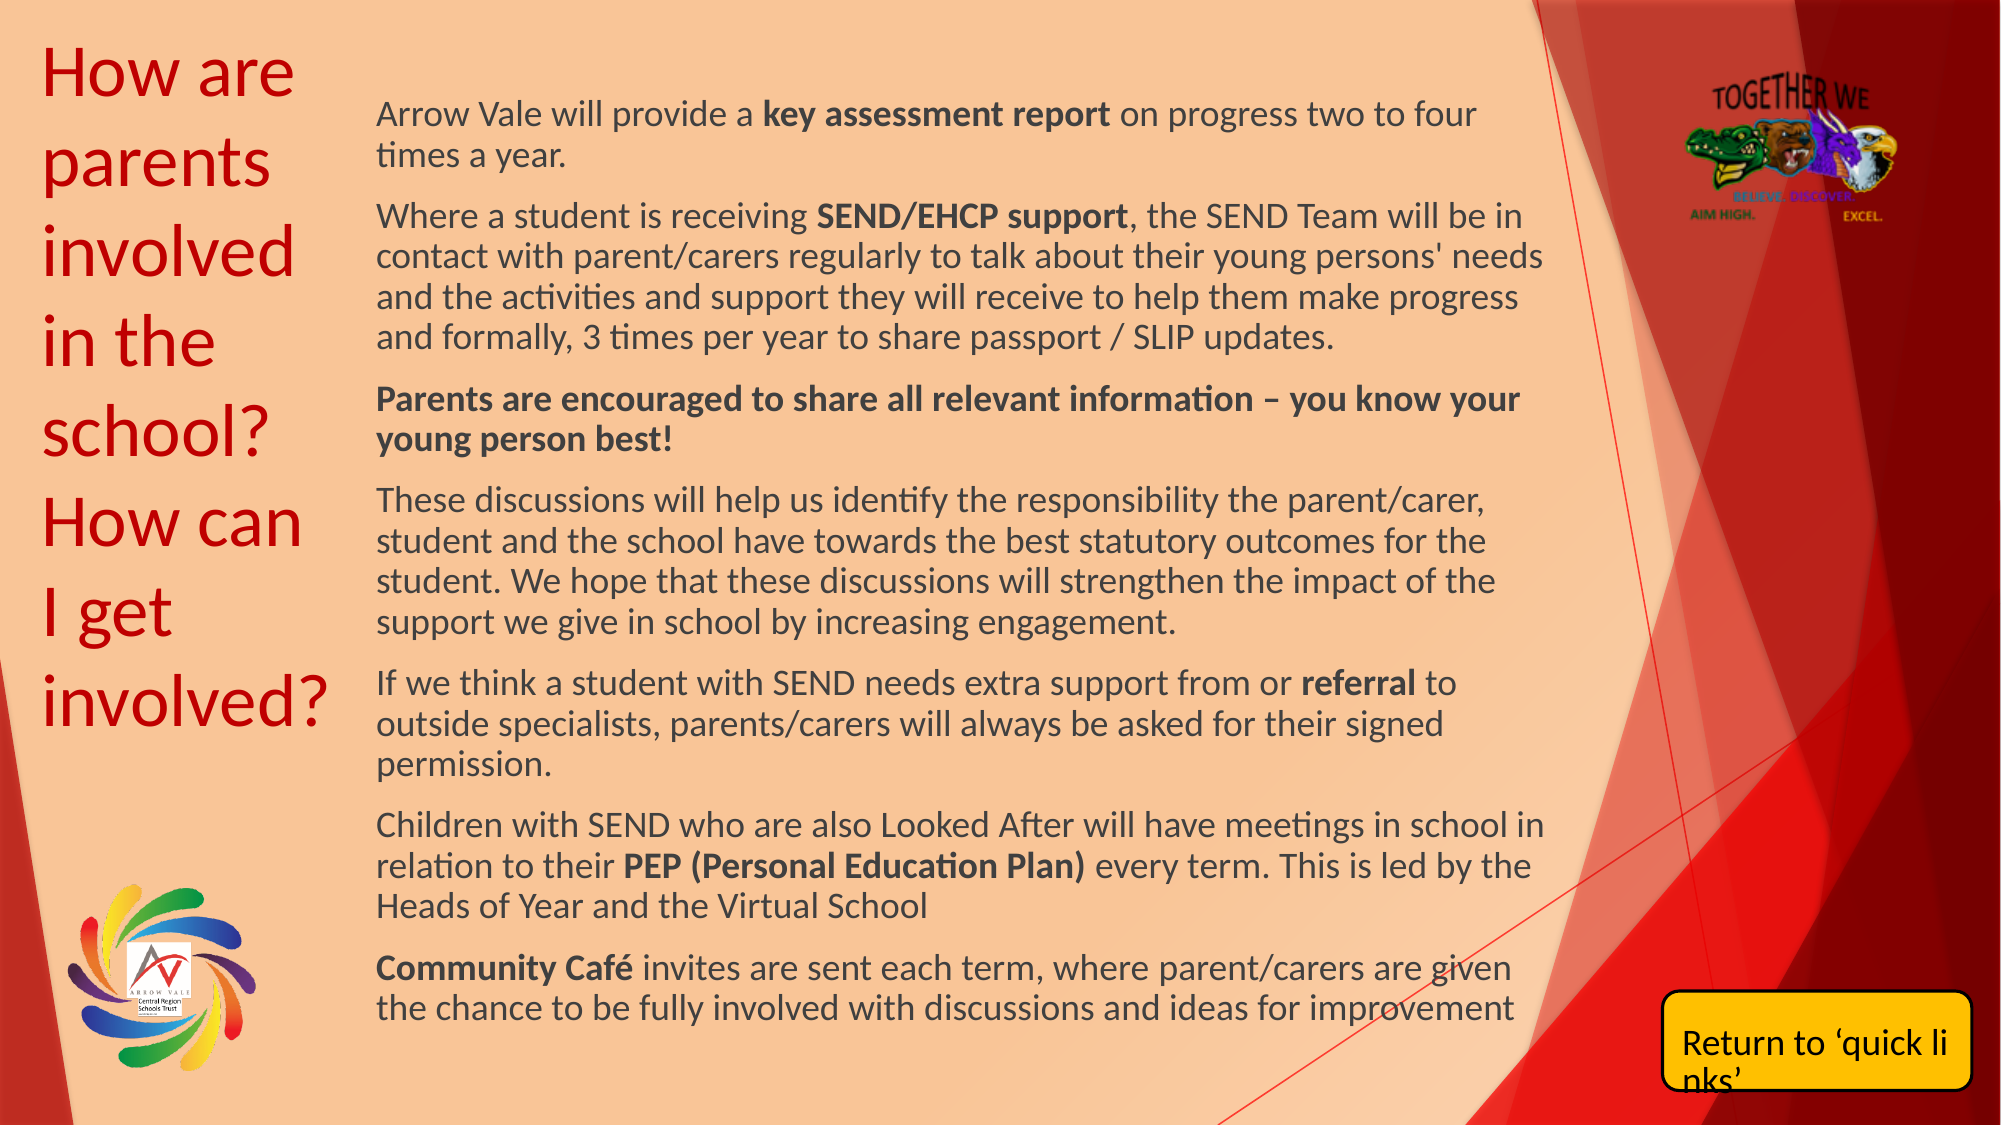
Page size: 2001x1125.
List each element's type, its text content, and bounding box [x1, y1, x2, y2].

picture [63, 879, 259, 1072]
title How are parents involved in the school? How can I get involved? [26, 0, 349, 763]
picture [1681, 66, 1907, 224]
list Arrow Vale will provide a key assessment report on progress two to four times a year. Where a student is receiving SEND/EHCP support, the SEND Team will be in contact with parent/carers regularly to talk about their young persons' needs and the activities and support they will receive to help them make progress and formally, 3 times per year to share passport / SLIP updates. Parents are encouraged to share all relevant information – you know your young person best! These discussions will help us identify the responsibility the parent/carer, student and the school have towards the best statutory outcomes for the student. We hope that these discussions will strengthen the impact of the support we give in school by increasing engagement. If we think a student with SEND needs extra support from or referral to outside specialists, parents/carers will always be asked for their signed permission. Children with SEND who are also Looked After will have meetings in school in relation to their PEP (Personal Education Plan) every term. This is led by the Heads of Year and the Virtual School Community Café invites are sent each term, where parent/carers are given the chance to be fully involved with discussions and ideas for improvement [361, 0, 1580, 1125]
text_box Return to ‘quick links’ [1660, 989, 1974, 1093]
